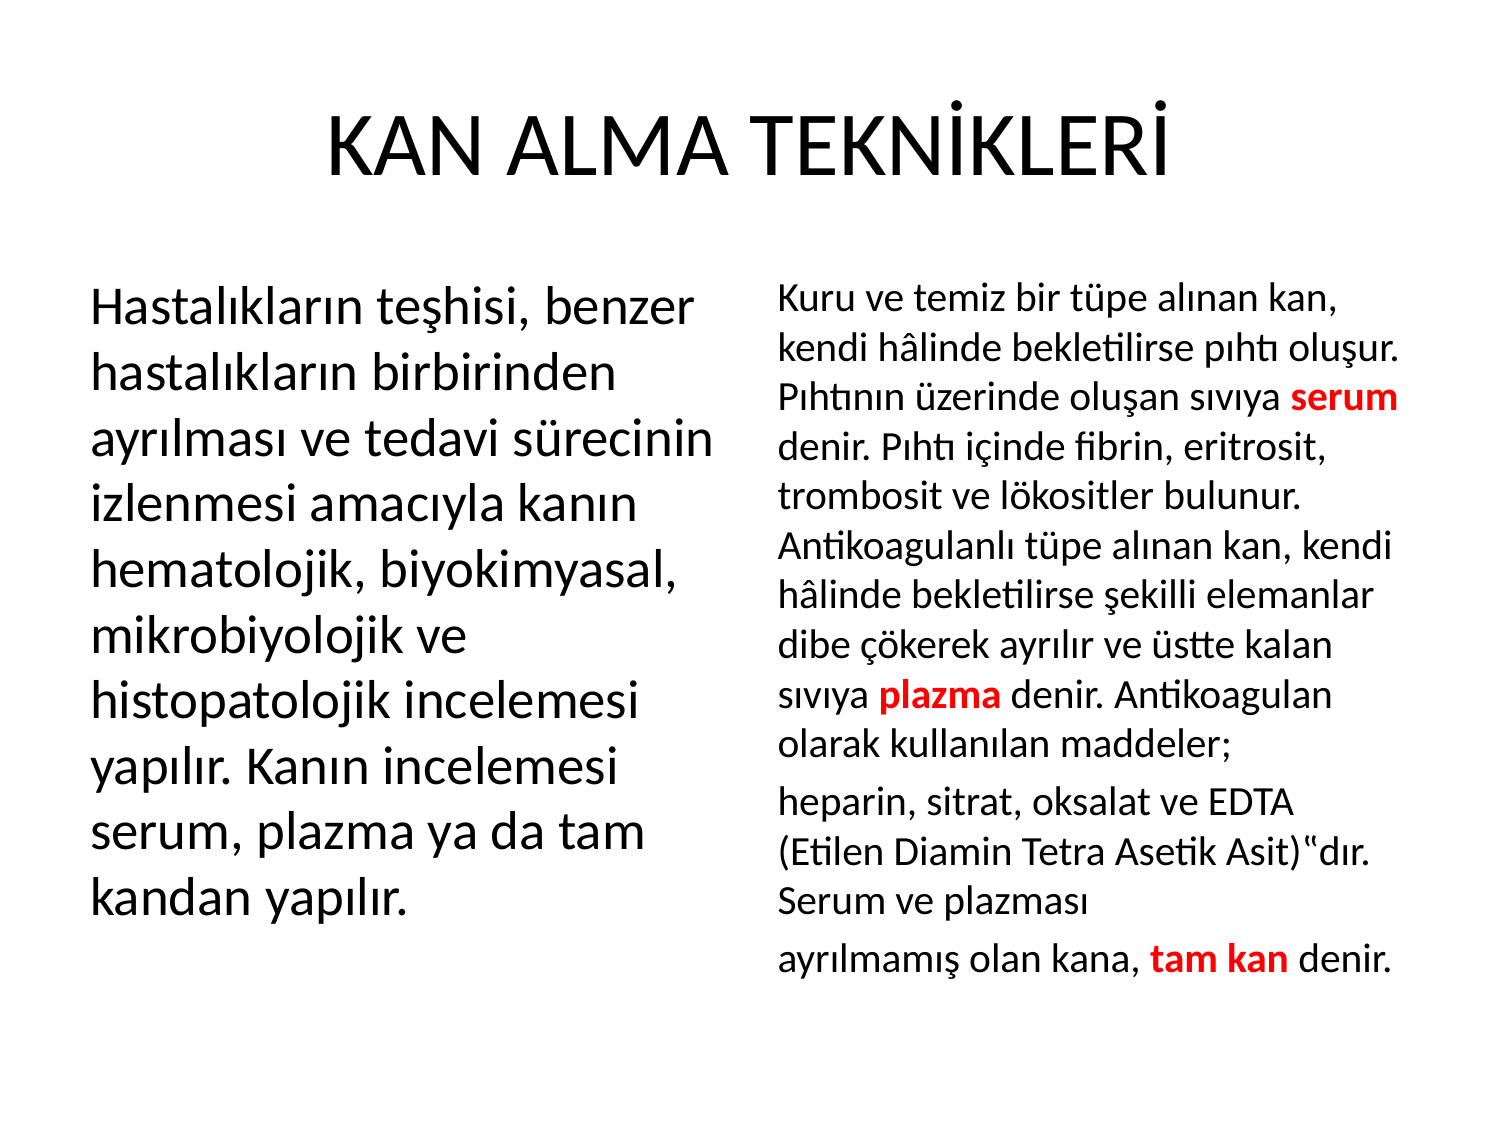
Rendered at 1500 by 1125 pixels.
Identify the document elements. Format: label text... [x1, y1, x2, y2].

list Kuru ve temiz bir tüpe alınan kan, kendi hâlinde bekletilirse pıhtı oluşur. Pıhtının üzerinde oluşan sıvıya serum denir. Pıhtı içinde fibrin, eritrosit, trombosit ve lökositler bulunur. Antikoagulanlı tüpe alınan kan, kendi hâlinde bekletilirse şekilli elemanlar dibe çökerek ayrılır ve üstte kalan sıvıya plazma denir. Antikoagulan olarak kullanılan maddeler; heparin, sitrat, oksalat ve EDTA (Etilen Diamin Tetra Asetik Asit)‟dır. Serum ve plazması ayrılmamış olan kana, tam kan denir. [762, 262, 1425, 1005]
list Hastalıkların teşhisi, benzer hastalıkların birbirinden ayrılması ve tedavi sürecinin izlenmesi amacıyla kanın hematolojik, biyokimyasal, mikrobiyolojik ve histopatolojik incelemesi yapılır. Kanın incelemesi serum, plazma ya da tam kandan yapılır. [75, 262, 738, 1005]
title KAN ALMA TEKNİKLERİ [75, 45, 1425, 233]
